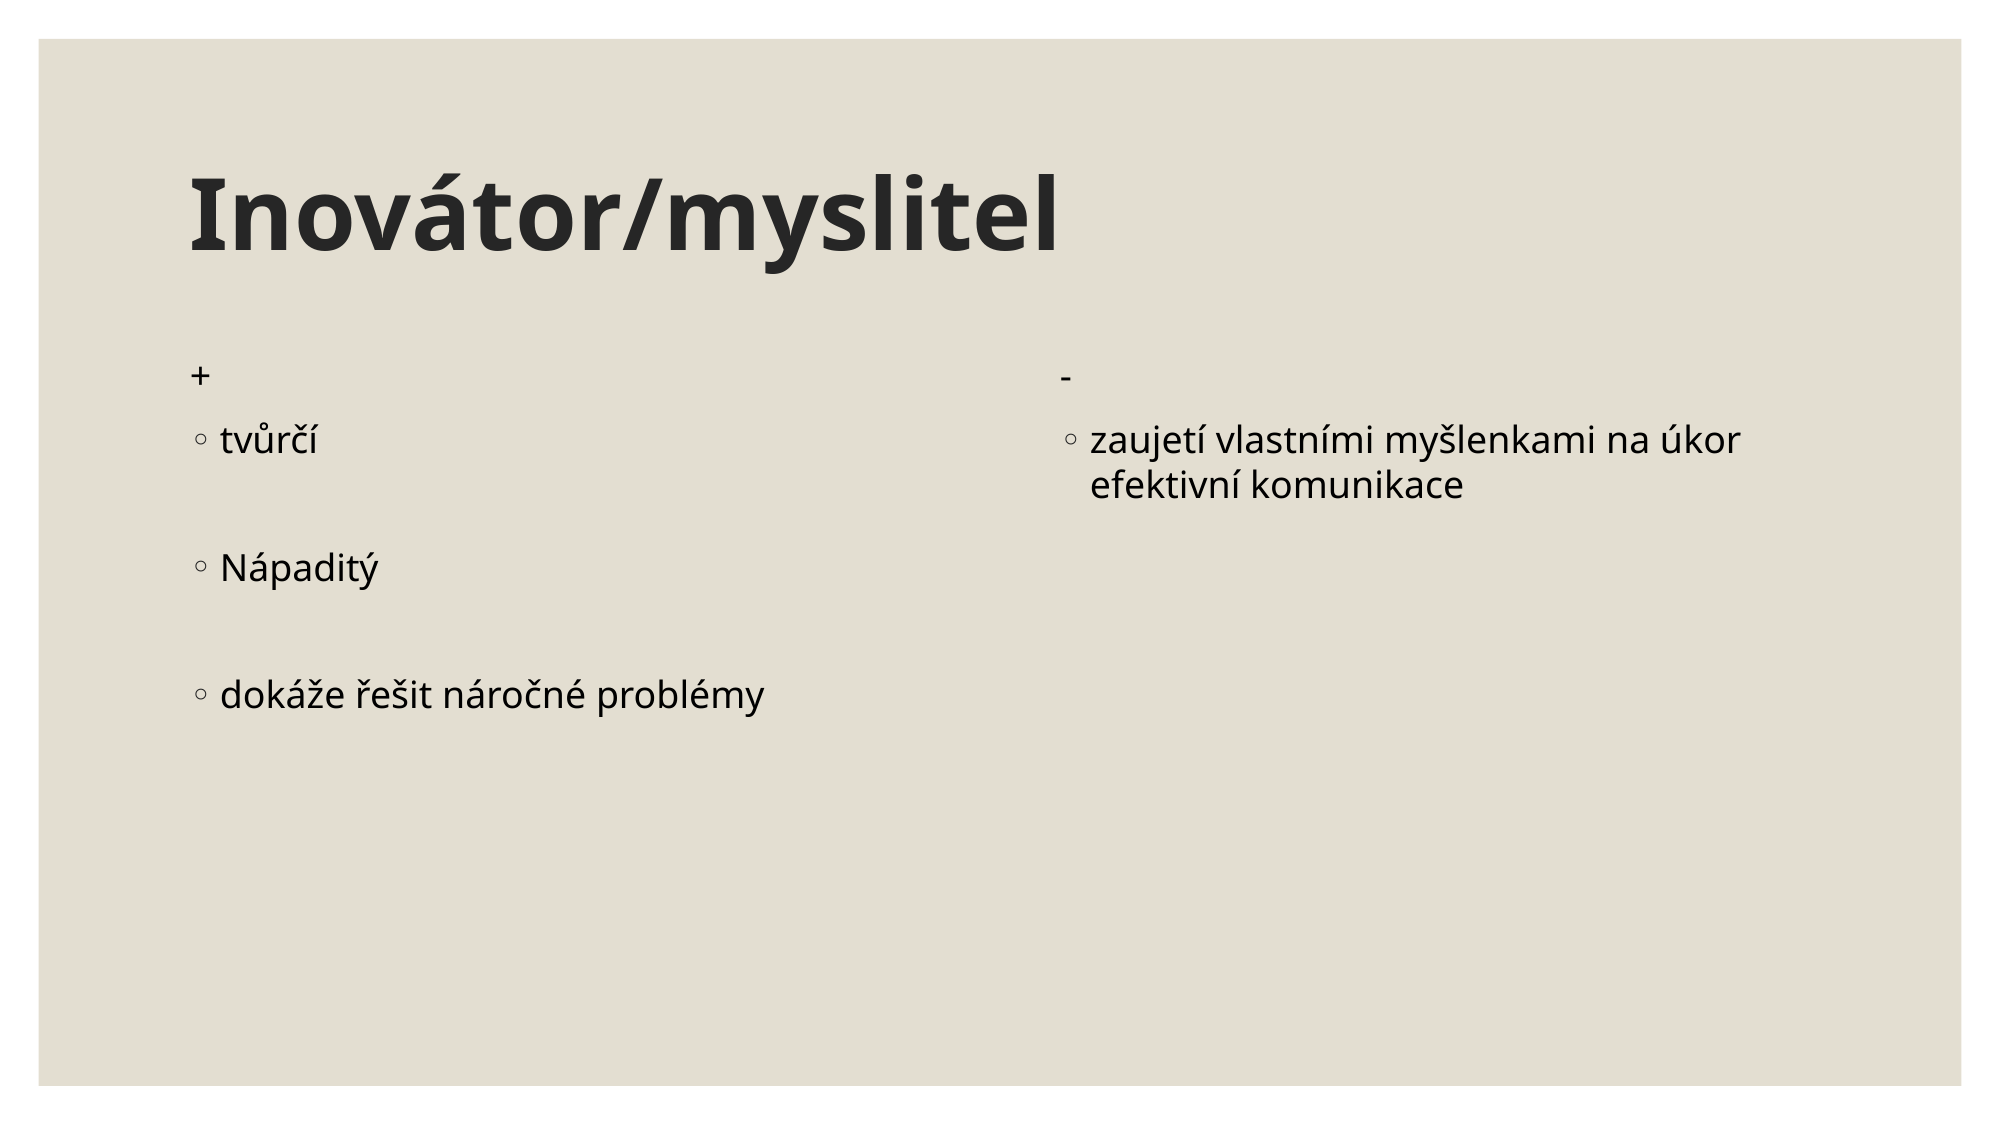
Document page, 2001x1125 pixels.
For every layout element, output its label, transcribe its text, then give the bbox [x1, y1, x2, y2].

list - zaujetí vlastními myšlenkami na úkor efektivní komunikace [1044, 345, 1825, 960]
list + tvůrčí Nápaditý dokáže řešit náročné problémy [174, 345, 955, 960]
title Inovátor/myslitel [174, 105, 1825, 331]
